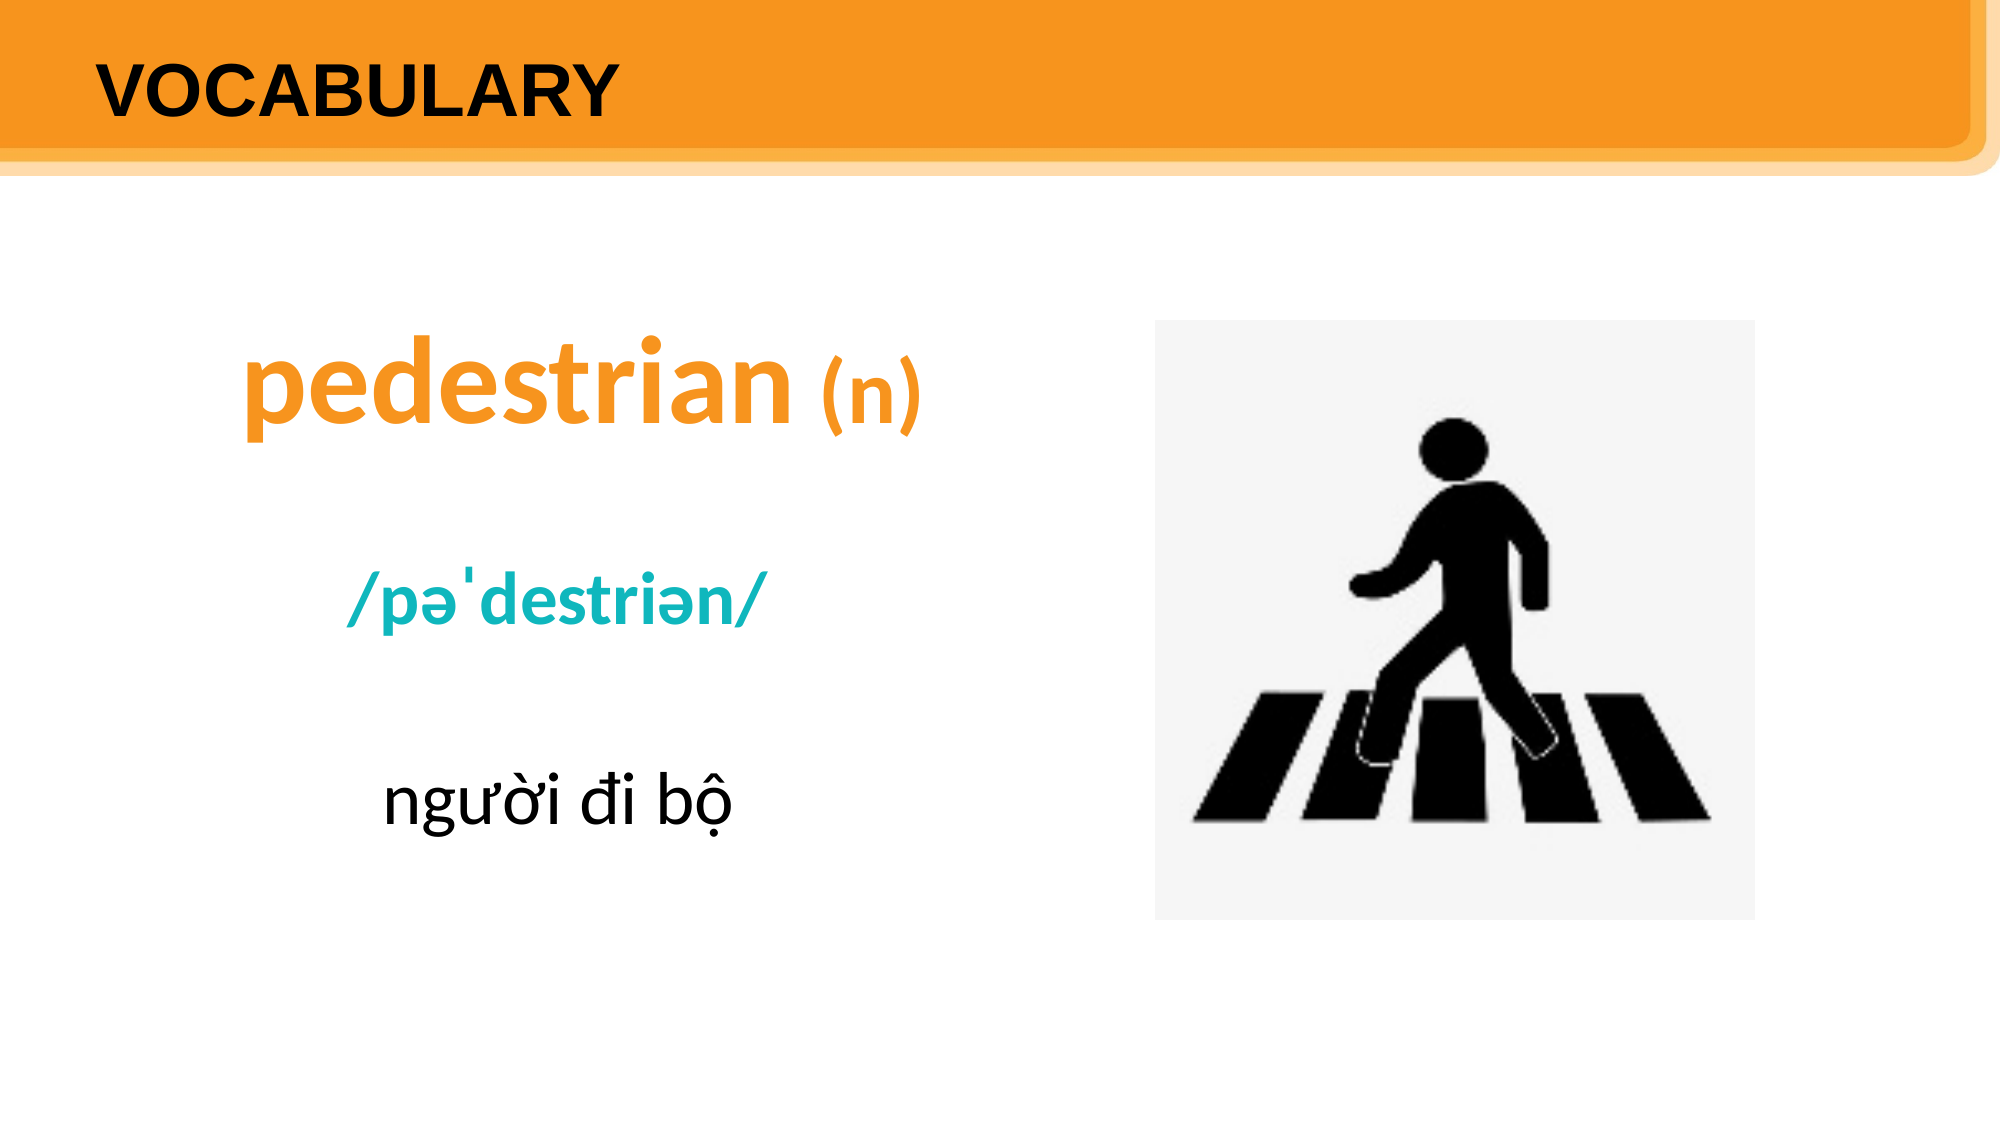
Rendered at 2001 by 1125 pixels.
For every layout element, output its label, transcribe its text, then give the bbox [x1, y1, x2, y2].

picture [1155, 320, 1755, 921]
text_box người đi bộ [226, 741, 891, 847]
text_box pedestrian (n) [165, 300, 1024, 409]
text_box /pəˈdestriən/ [330, 541, 786, 647]
picture [0, 0, 2000, 177]
